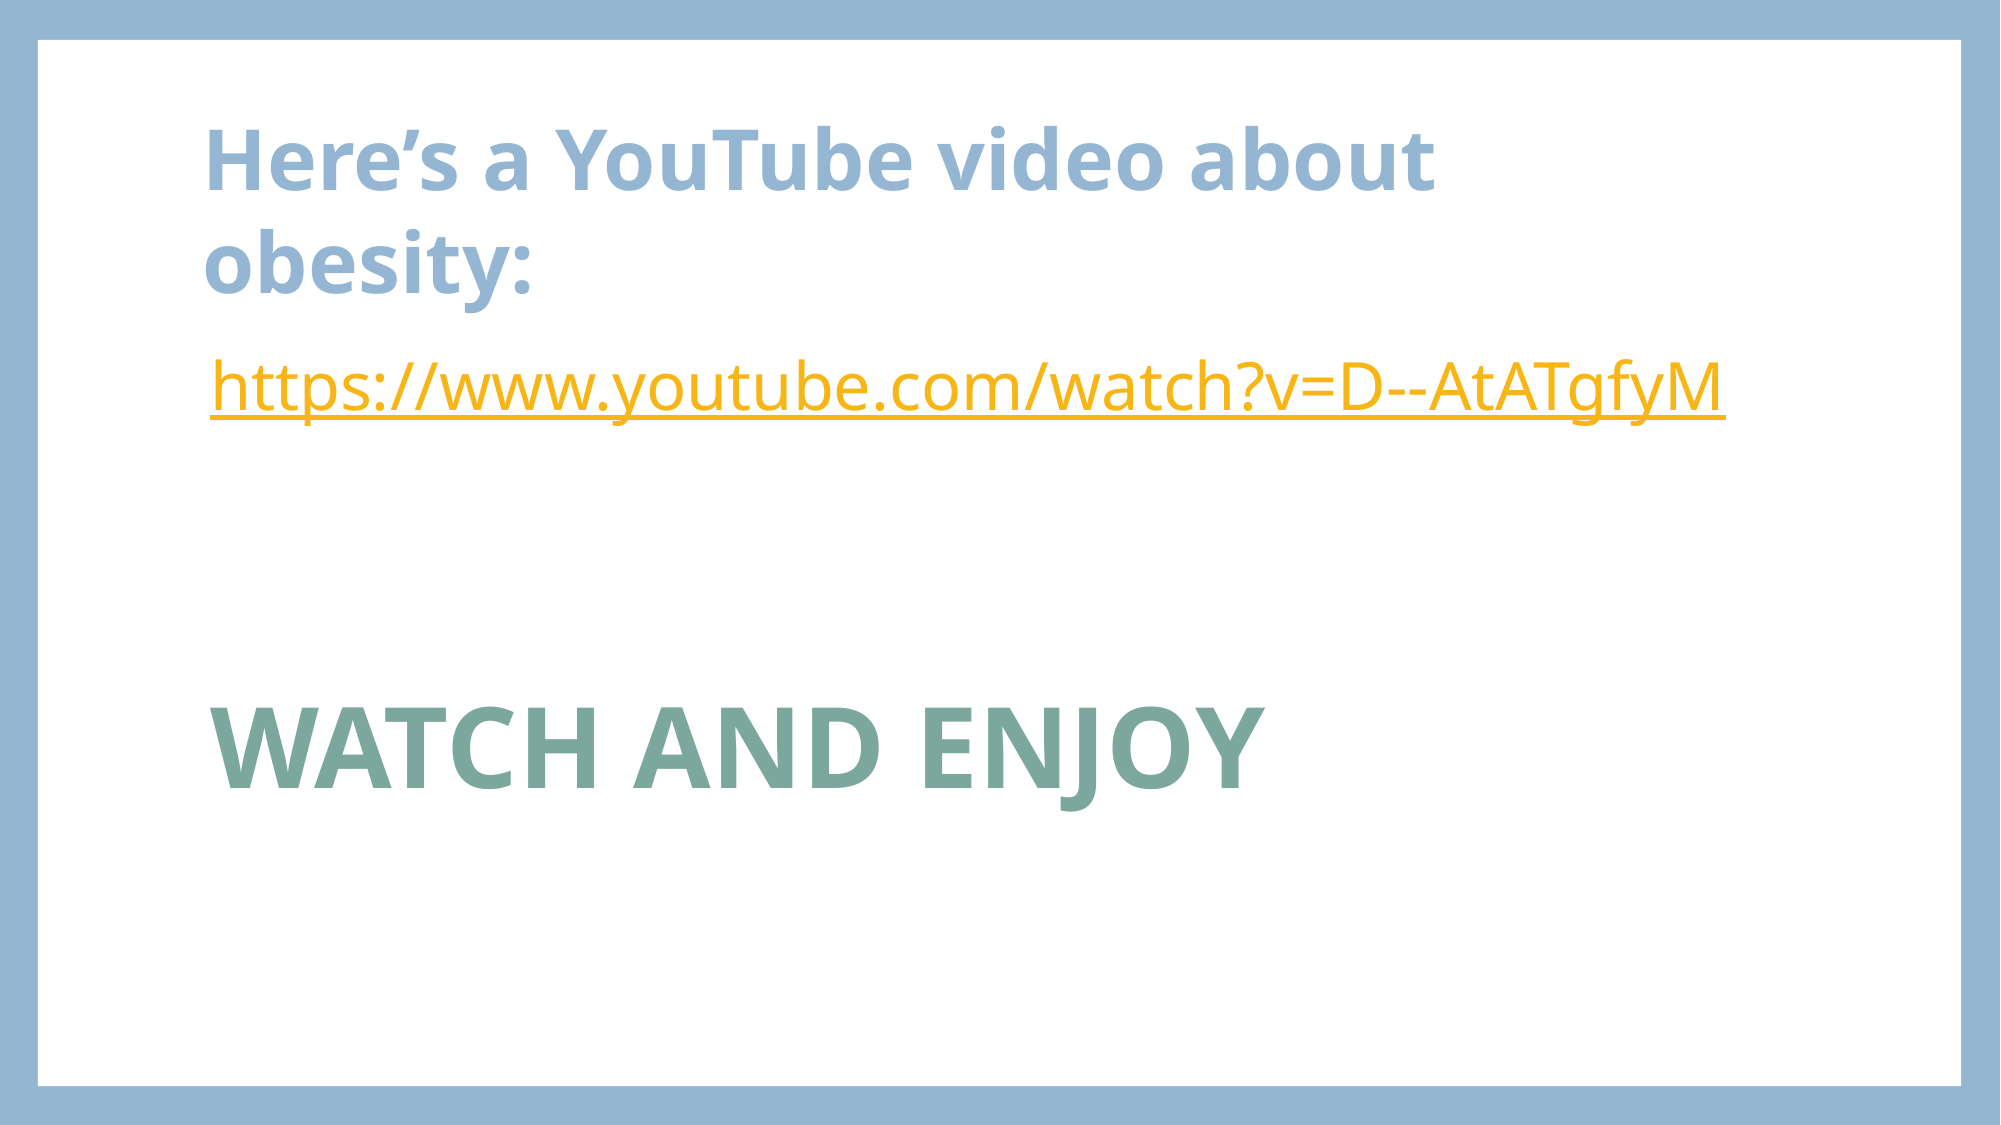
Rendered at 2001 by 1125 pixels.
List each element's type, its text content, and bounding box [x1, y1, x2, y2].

list https://www.youtube.com/watch?v=D--AtATgfyM WATCH AND ENJOY [187, 337, 1808, 1000]
title Here’s a YouTube video about obesity: [187, 99, 1808, 323]
